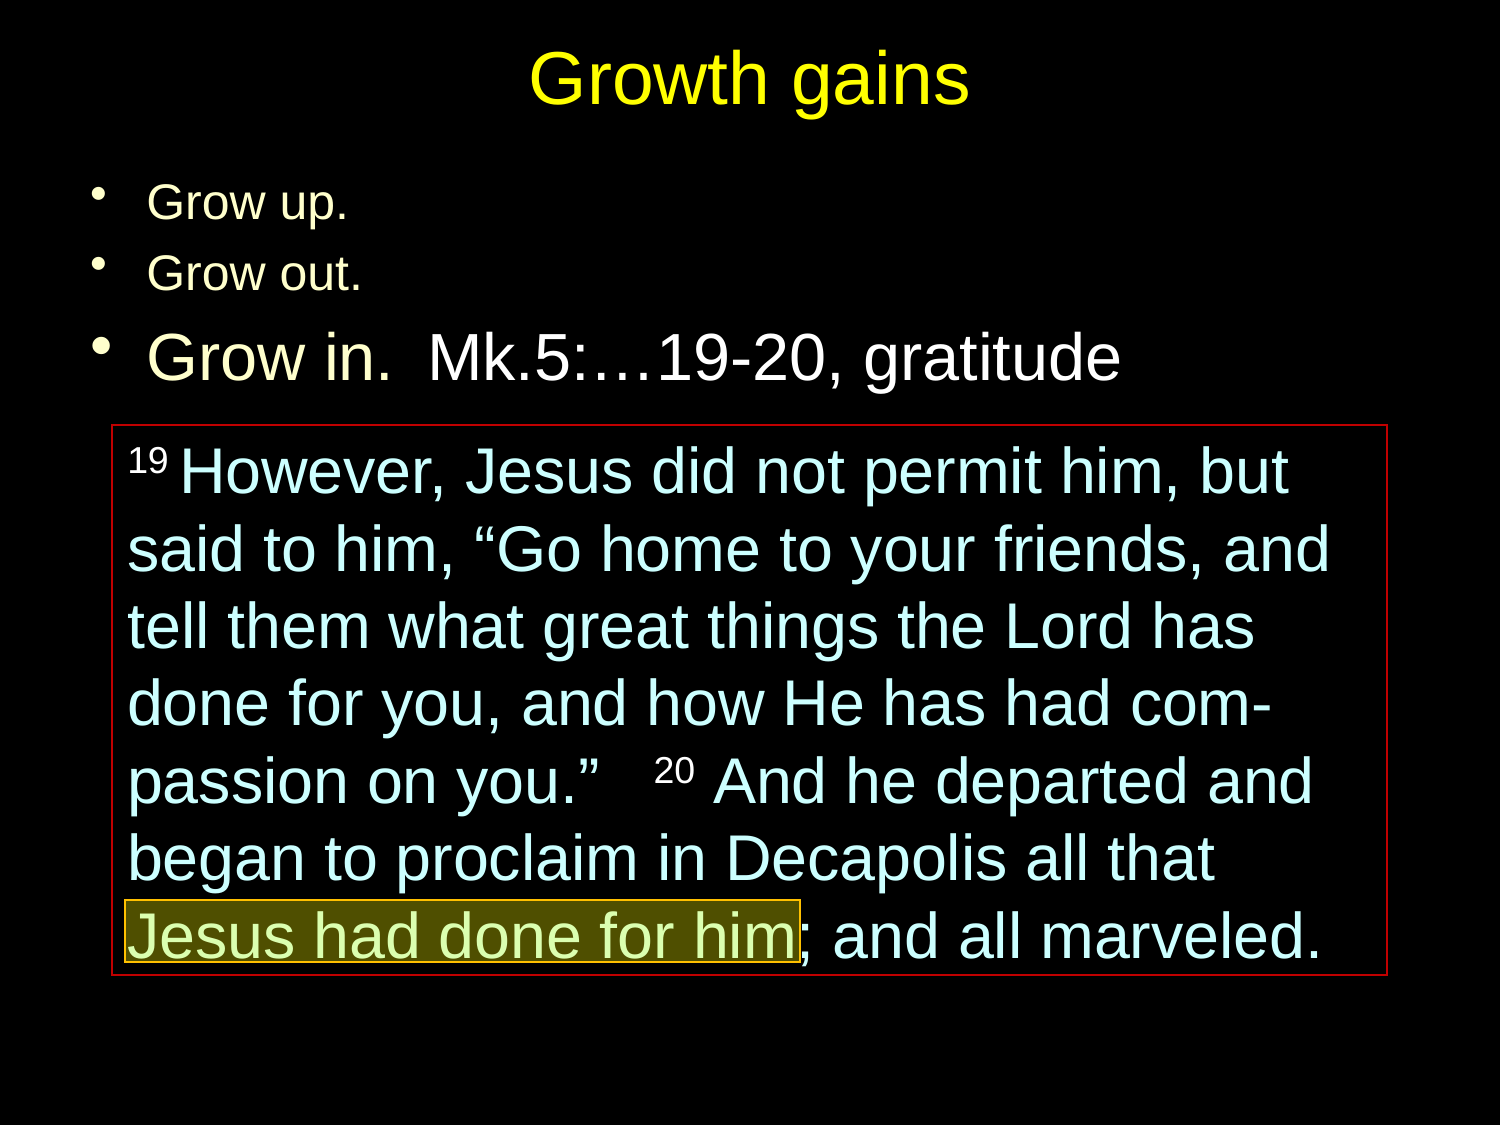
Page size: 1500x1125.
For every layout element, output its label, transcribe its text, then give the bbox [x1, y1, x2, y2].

title Growth gains [75, 0, 1425, 150]
list Grow up. Grow out. Grow in. Mk.5:…19-20, gratitude [75, 162, 1425, 1038]
text_box 19 However, Jesus did not permit him, but said to him, “Go home to your friends, and tell them what great things the Lord has done for you, and how He has had com-passion on you.” 20 And he departed and began to proclaim in Decapolis all that Jesus had done for him; and all marveled. [111, 424, 1388, 976]
text_box [124, 899, 801, 963]
